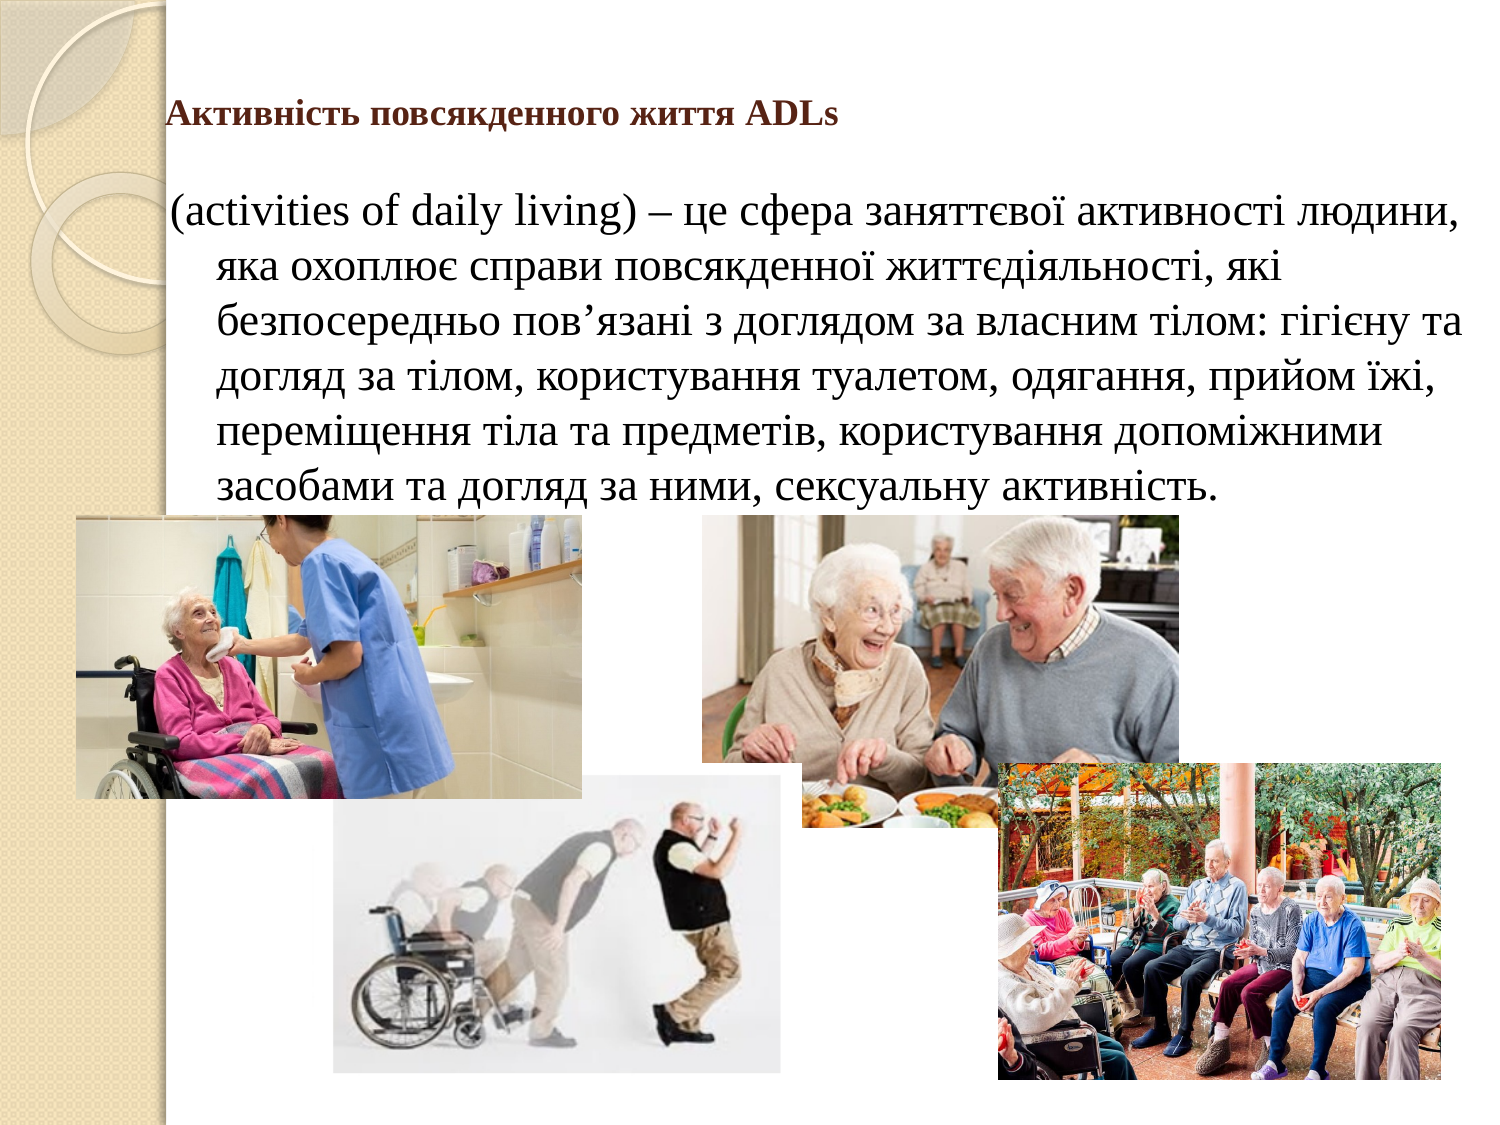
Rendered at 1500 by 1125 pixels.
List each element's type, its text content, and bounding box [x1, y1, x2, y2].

picture [76, 514, 1442, 1083]
title Активність повсякденного життя ADLs [150, 66, 1500, 172]
list (activities of daily living) – це сфера заняттєвої активності людини, яка охоплює справи повсякденної життєдіяльності, які безпосередньо пов’язані з доглядом за власним тілом: гігієну та догляд за тілом, користування туалетом, одягання, прийом їжі, переміщення тіла та предметів, користування допоміжними засобами та догляд за ними, сексуальну активність. [141, 172, 1500, 610]
